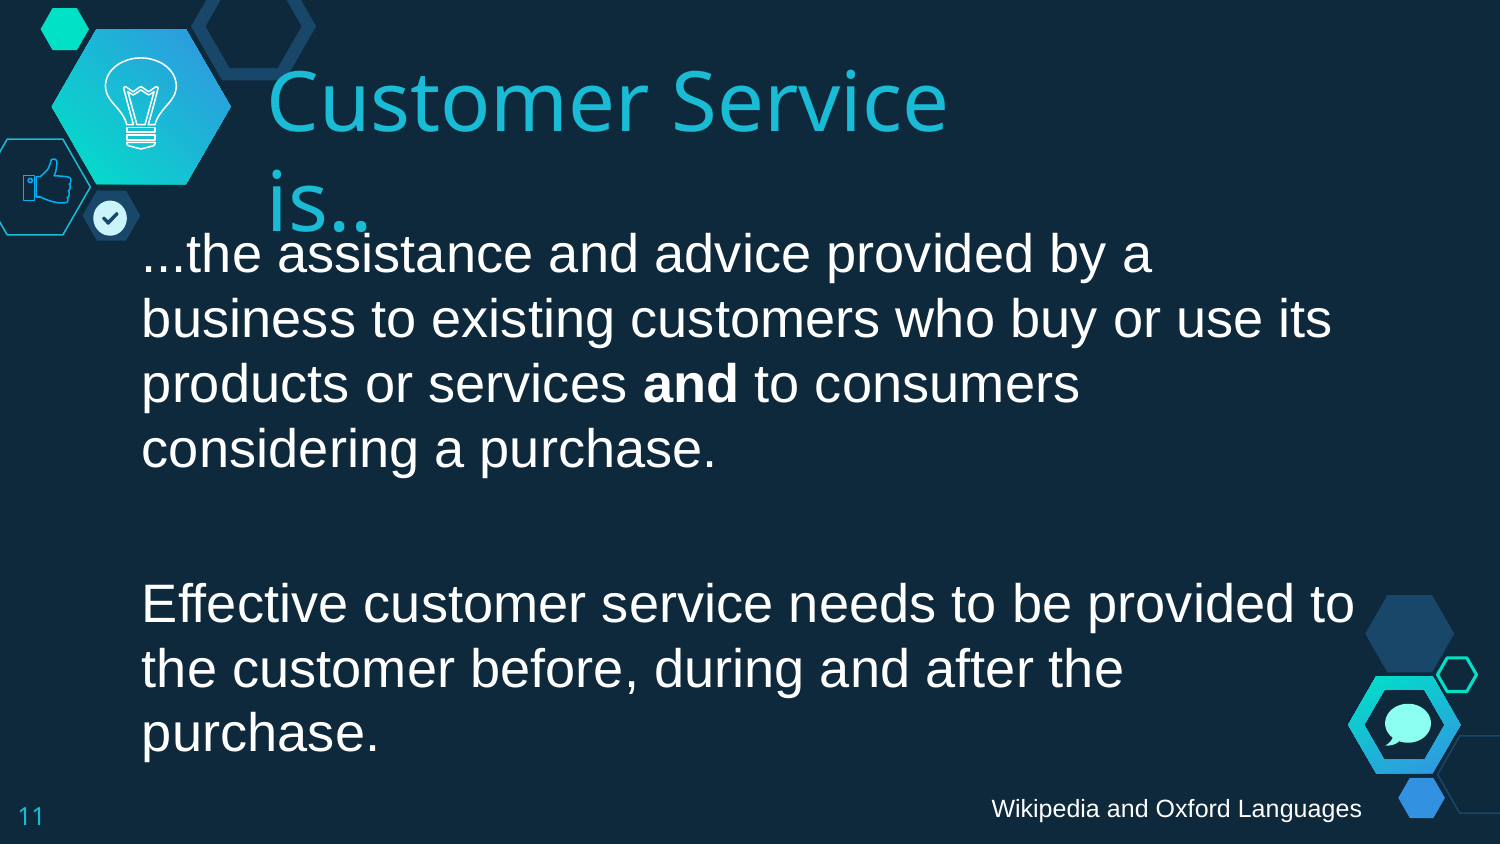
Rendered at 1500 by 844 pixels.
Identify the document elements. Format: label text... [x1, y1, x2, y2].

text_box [105, 57, 177, 150]
title Customer Service is.. [251, 94, 1065, 201]
text_box Wikipedia and Oxford Languages [976, 785, 1500, 830]
text_box [93, 200, 127, 236]
text_box [1385, 703, 1431, 746]
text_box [23, 158, 72, 204]
slide_number 11 [2, 785, 93, 844]
list ...the assistance and advice provided by a business to existing customers who buy or use its products or services and to consumers considering a purchase. Effective customer service needs to be provided to the customer before, during and after the purchase. [126, 203, 1386, 741]
